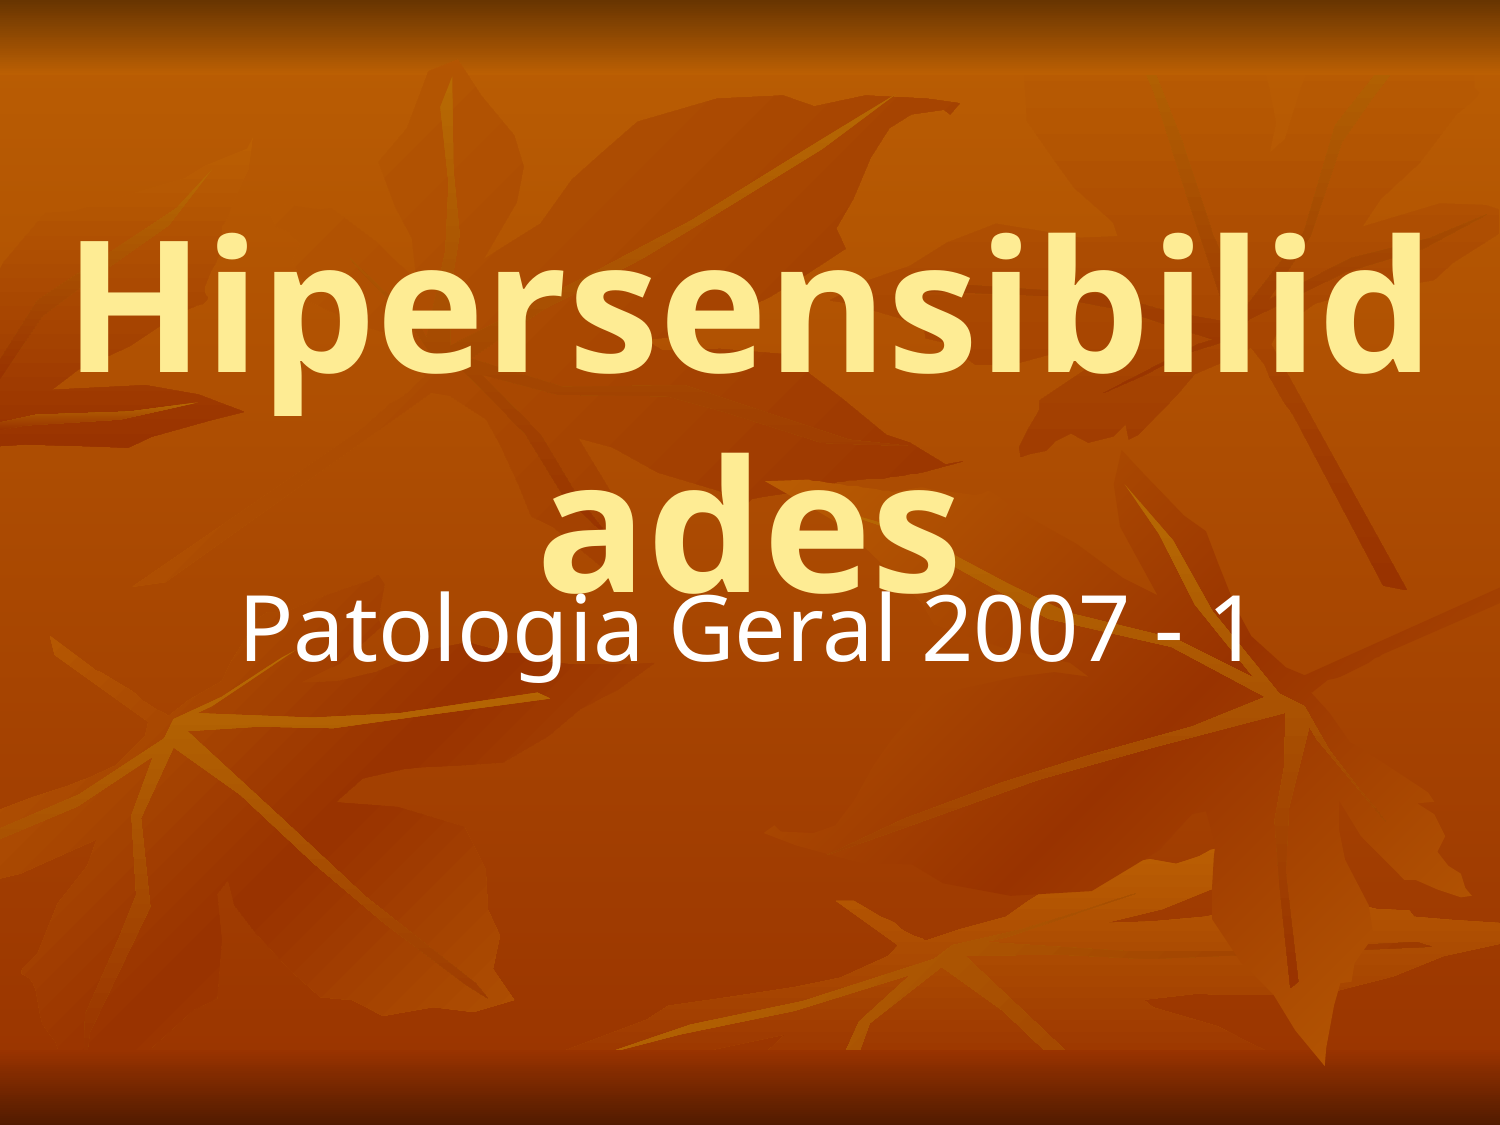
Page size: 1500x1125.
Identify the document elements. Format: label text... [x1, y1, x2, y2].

subtitle Patologia Geral 2007 - 1 [209, 562, 1291, 847]
title Hipersensibilidades [38, 255, 1462, 563]
